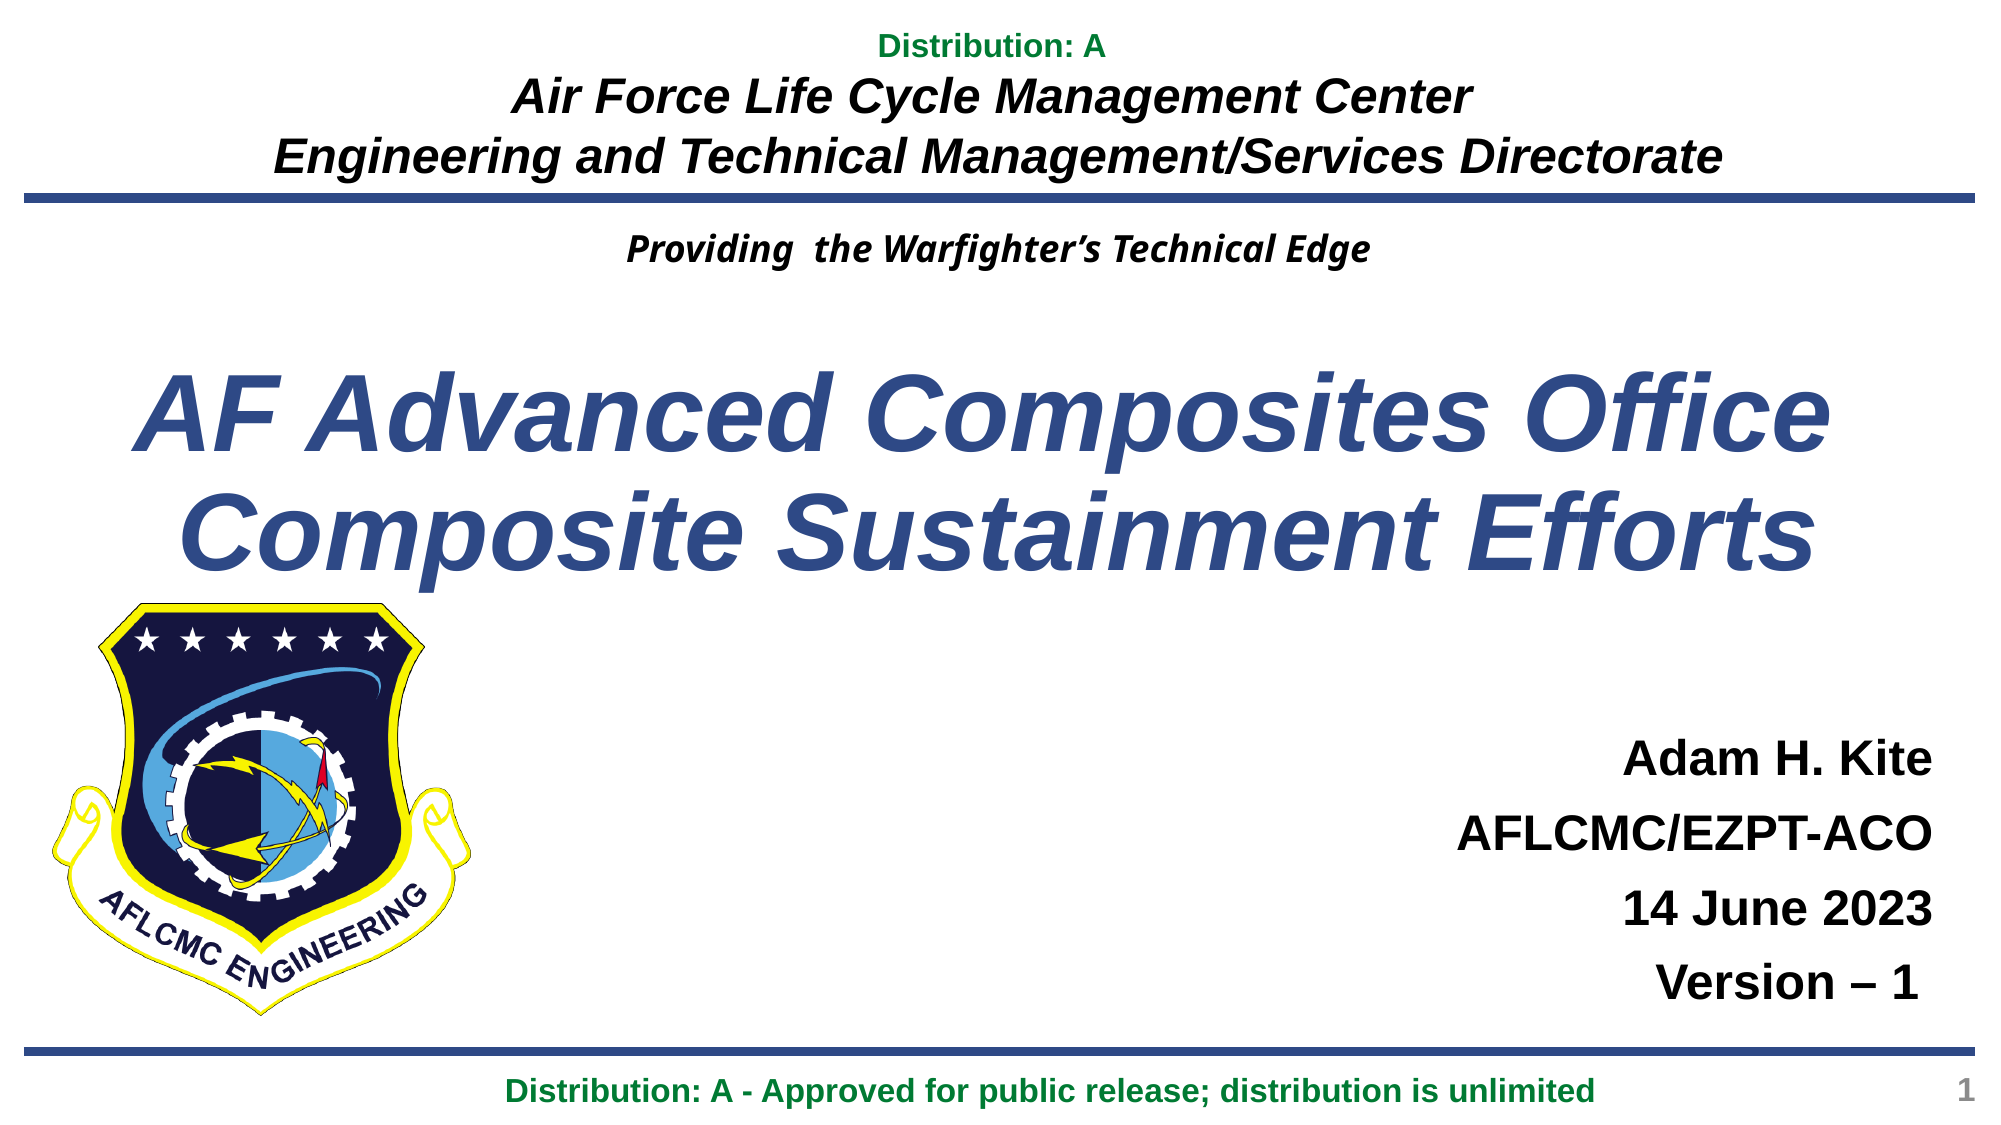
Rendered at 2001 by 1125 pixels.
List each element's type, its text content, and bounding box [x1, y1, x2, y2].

picture [51, 602, 472, 1017]
title AF Advanced Composites Office Composite Sustainment Efforts [49, 277, 1949, 594]
slide_number 1 [1903, 1068, 1991, 1109]
subtitle Adam H. Kite AFLCMC/EZPT-ACO 14 June 2023 Version – 1 [481, 601, 1949, 1019]
